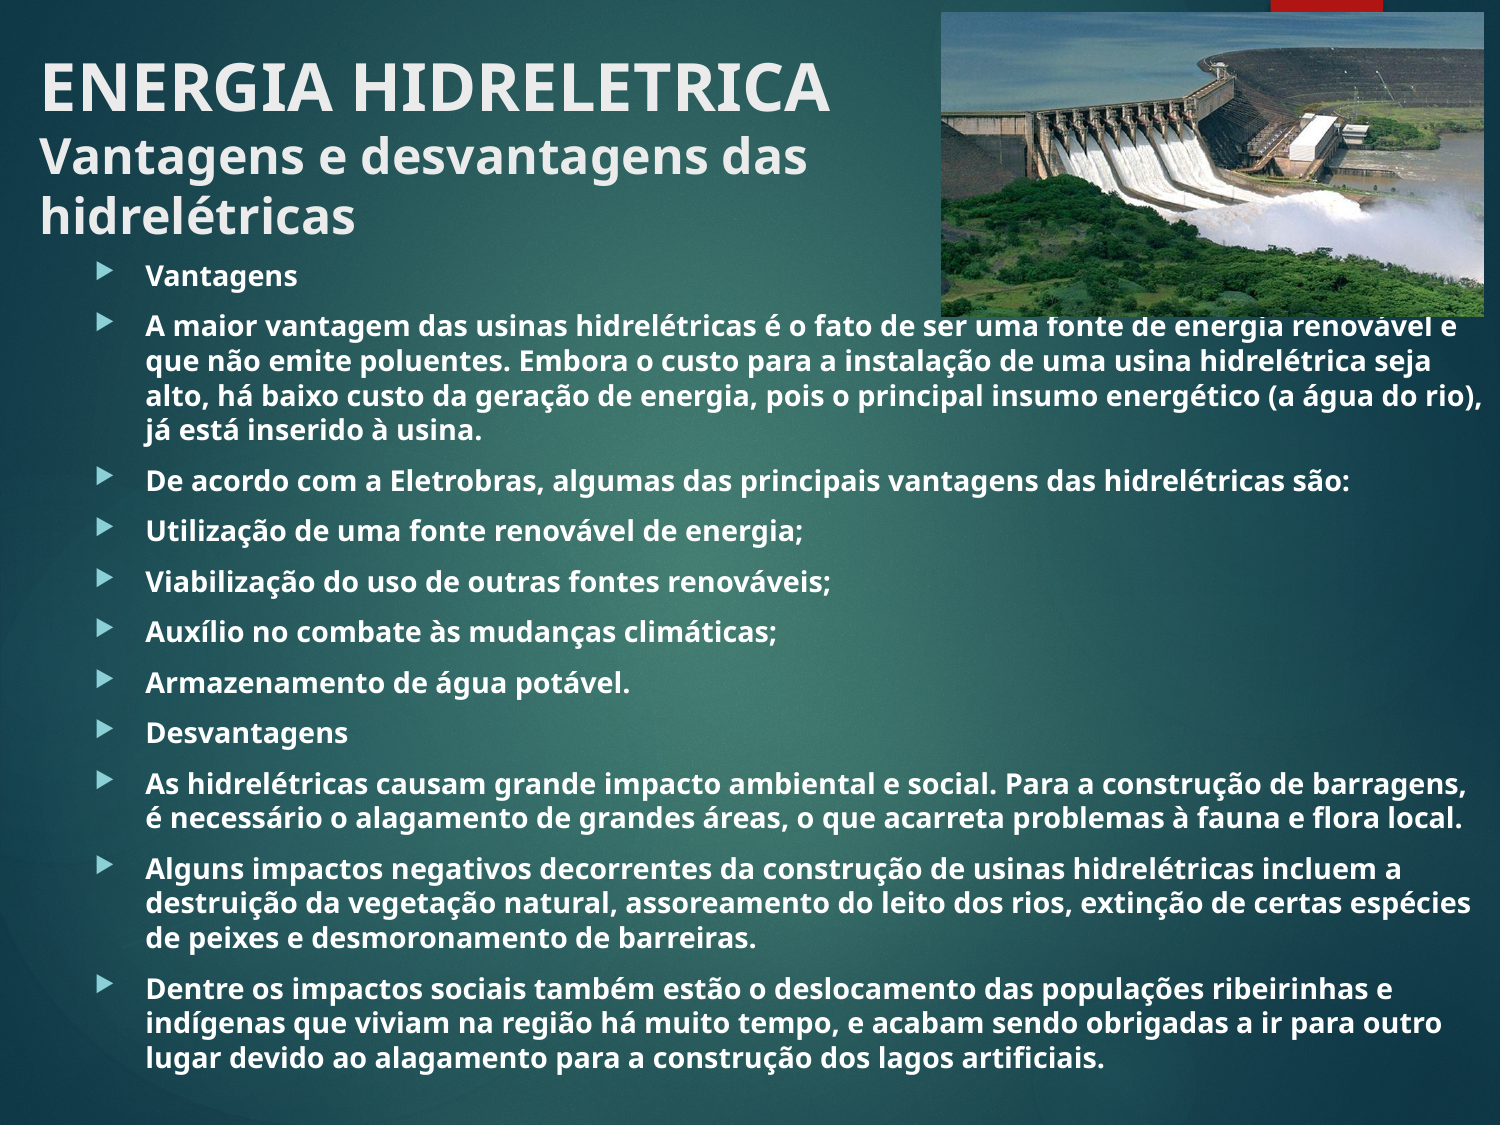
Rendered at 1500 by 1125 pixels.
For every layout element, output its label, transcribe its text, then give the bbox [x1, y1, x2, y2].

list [941, 12, 1484, 318]
list Vantagens A maior vantagem das usinas hidrelétricas é o fato de ser uma fonte de energia renovável e que não emite poluentes. Embora o custo para a instalação de uma usina hidrelétrica seja alto, há baixo custo da geração de energia, pois o principal insumo energético (a água do rio), já está inserido à usina. De acordo com a Eletrobras, algumas das principais vantagens das hidrelétricas são: Utilização de uma fonte renovável de energia; Viabilização do uso de outras fontes renováveis; Auxílio no combate às mudanças climáticas; Armazenamento de água potável. Desvantagens As hidrelétricas causam grande impacto ambiental e social. Para a construção de barragens, é necessário o alagamento de grandes áreas, o que acarreta problemas à fauna e flora local. Alguns impactos negativos decorrentes da construção de usinas hidrelétricas incluem a destruição da vegetação natural, assoreamento do leito dos rios, extinção de certas espécies de peixes e desmoronamento de barreiras. Dentre os impactos sociais também estão o deslocamento das populações ribeirinhas e indígenas que viviam na região há muito tempo, e acabam sendo obrigadas a ir para outro lugar devido ao alagamento para a construção dos lagos artificiais. [79, 249, 1500, 1113]
title ENERGIA HIDRELETRICA Vantagens e desvantagens das hidrelétricas [24, 37, 888, 263]
